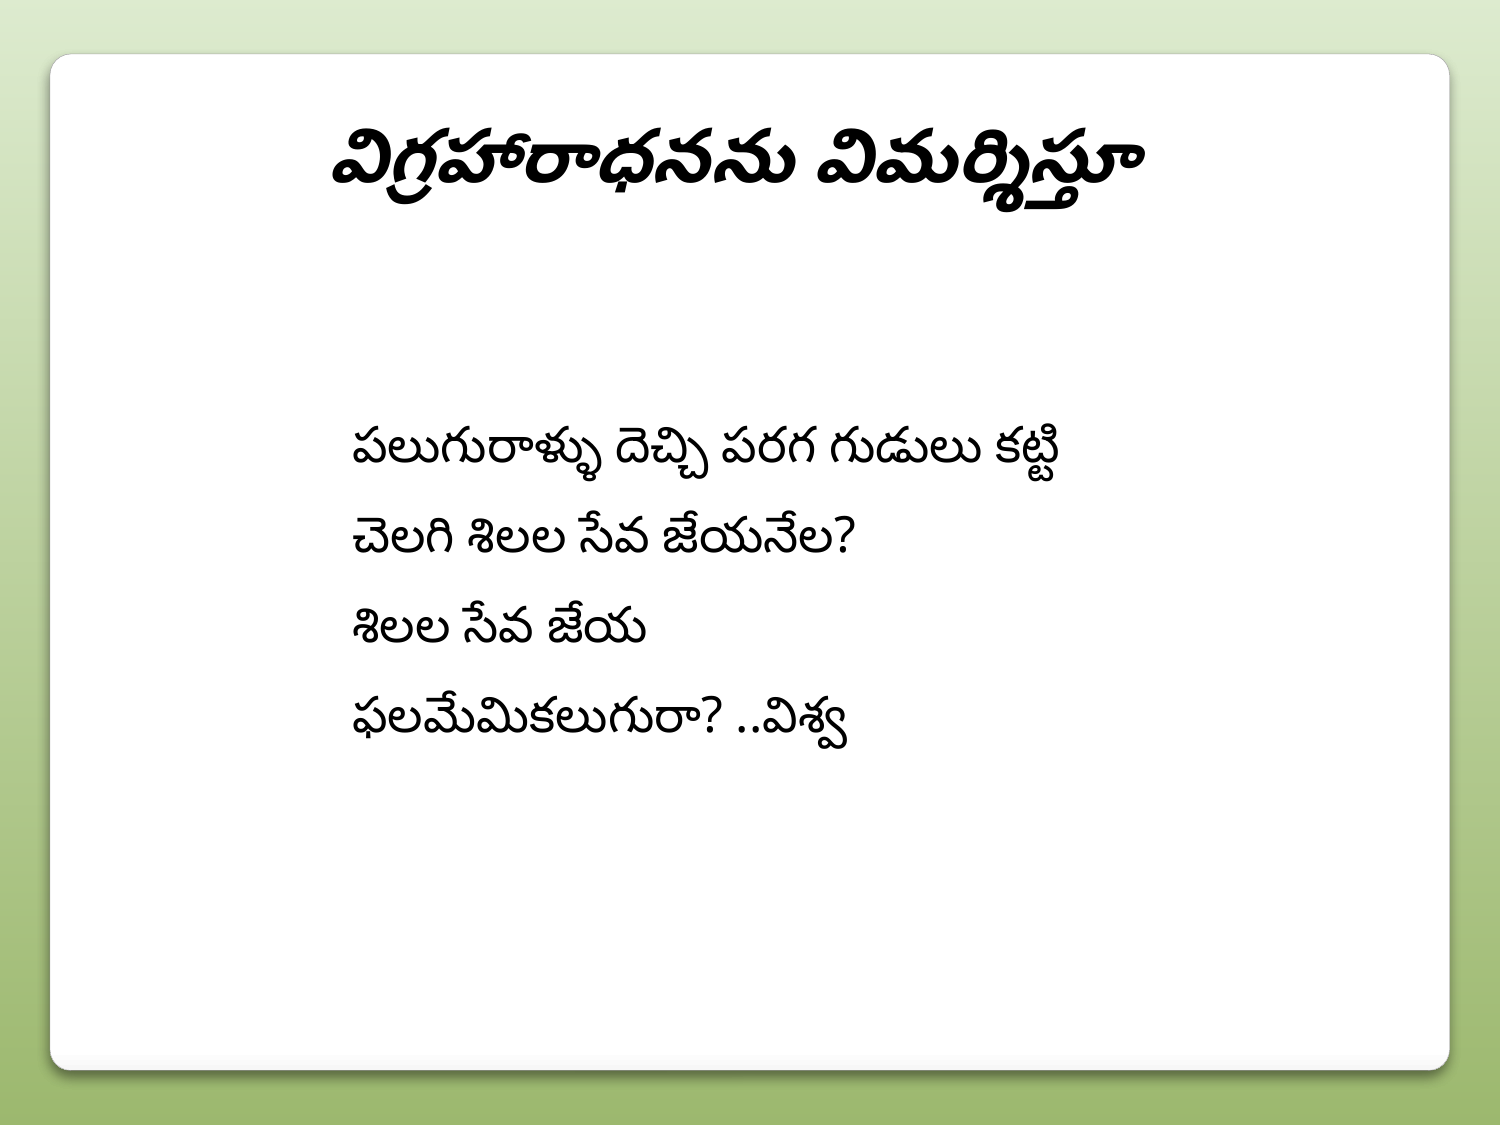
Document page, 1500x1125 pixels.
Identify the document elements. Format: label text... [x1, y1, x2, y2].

text_box విగ్రహారాధనను విమర్శిస్తూ [314, 99, 1154, 205]
text_box పలుగురాళ్ళు దెచ్చి పరగ గుడులు కట్టి చెలగి శిలల సేవ జేయనేల? శిలల సేవ జేయ ఫలమేమికలుగురా? ..విశ్వ [337, 374, 1088, 750]
